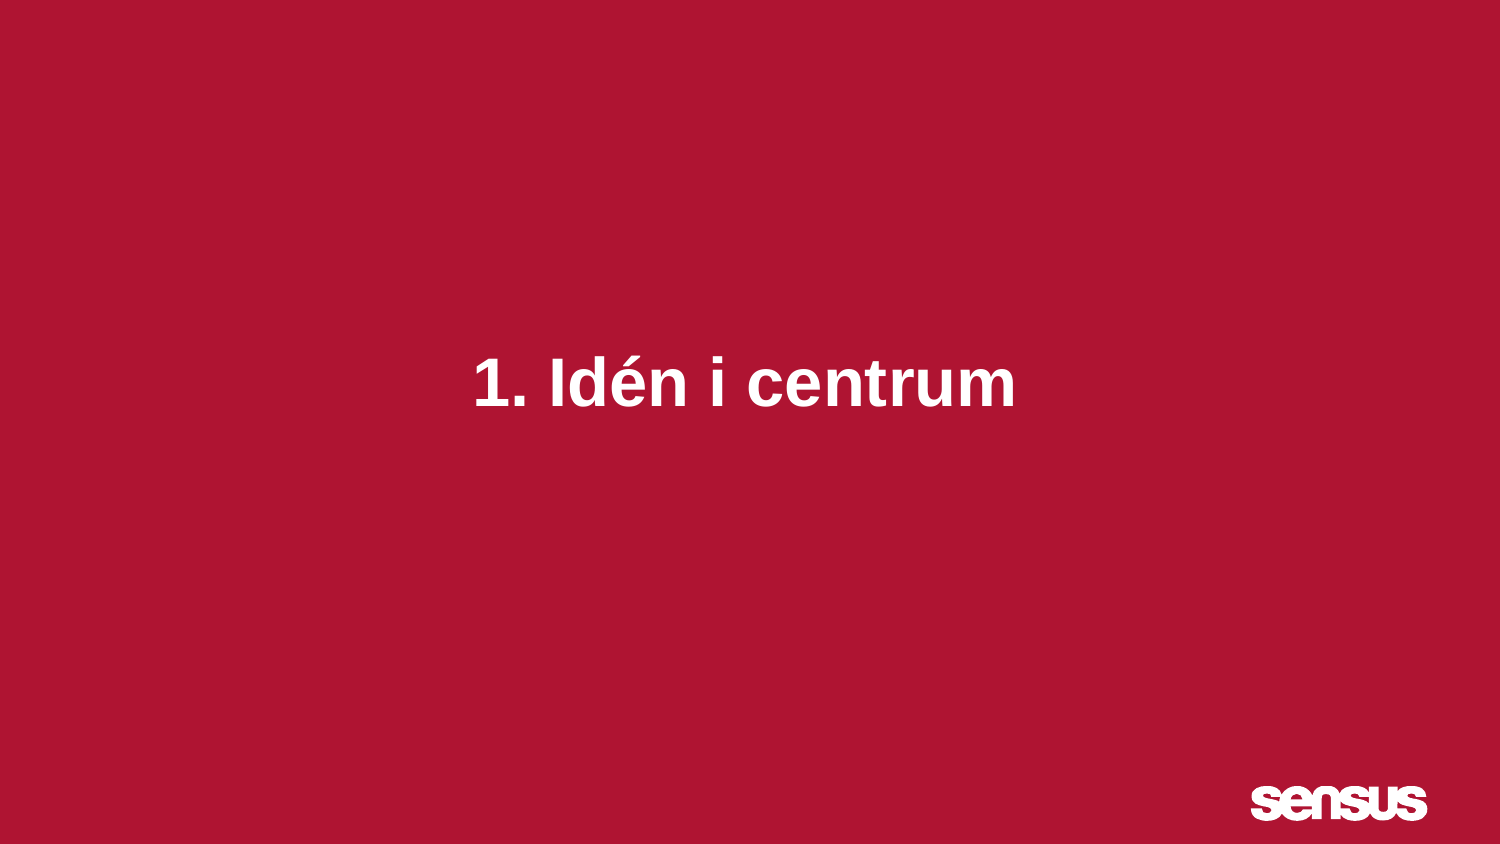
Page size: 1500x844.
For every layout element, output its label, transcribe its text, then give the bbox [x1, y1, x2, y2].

title 1. Idén i centrum [70, 253, 1420, 422]
